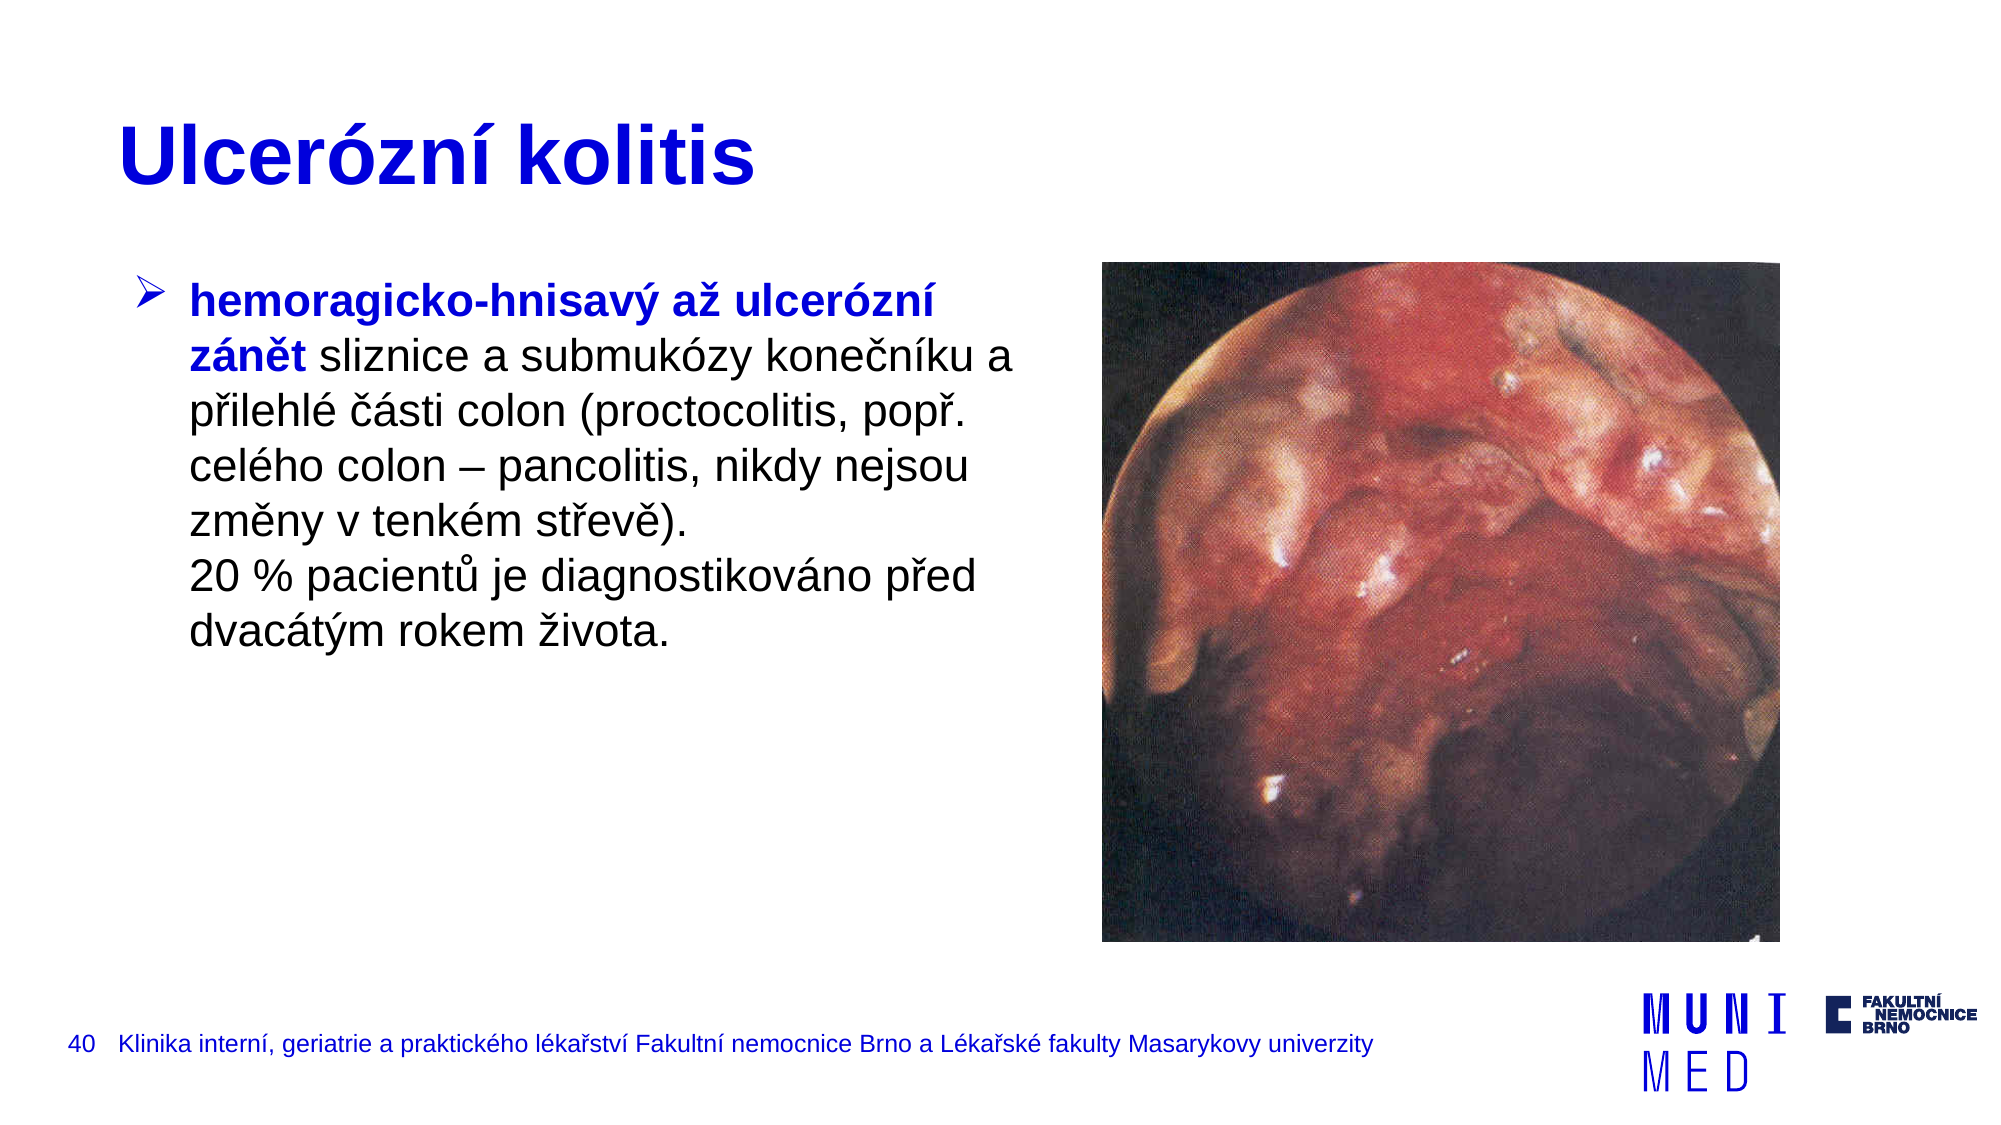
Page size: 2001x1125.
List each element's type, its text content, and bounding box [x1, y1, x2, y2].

text_box hemoragicko-hnisavý až ulcerózní zánět sliznice a submukózy konečníku a přilehlé části colon (proctocolitis, popř. celého colon – pancolitis, nikdy nejsou změny v tenkém střevě). 20 % pacientů je diagnostikováno před dvacátým rokem života. [118, 263, 1070, 723]
slide_number 40 [67, 1021, 110, 1063]
title Ulcerózní kolitis [118, 118, 1883, 193]
footer Klinika interní, geriatrie a praktického lékařství Fakultní nemocnice Brno a Lékařské fakulty Masarykovy univerzity [118, 1021, 1418, 1063]
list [1102, 262, 1780, 942]
